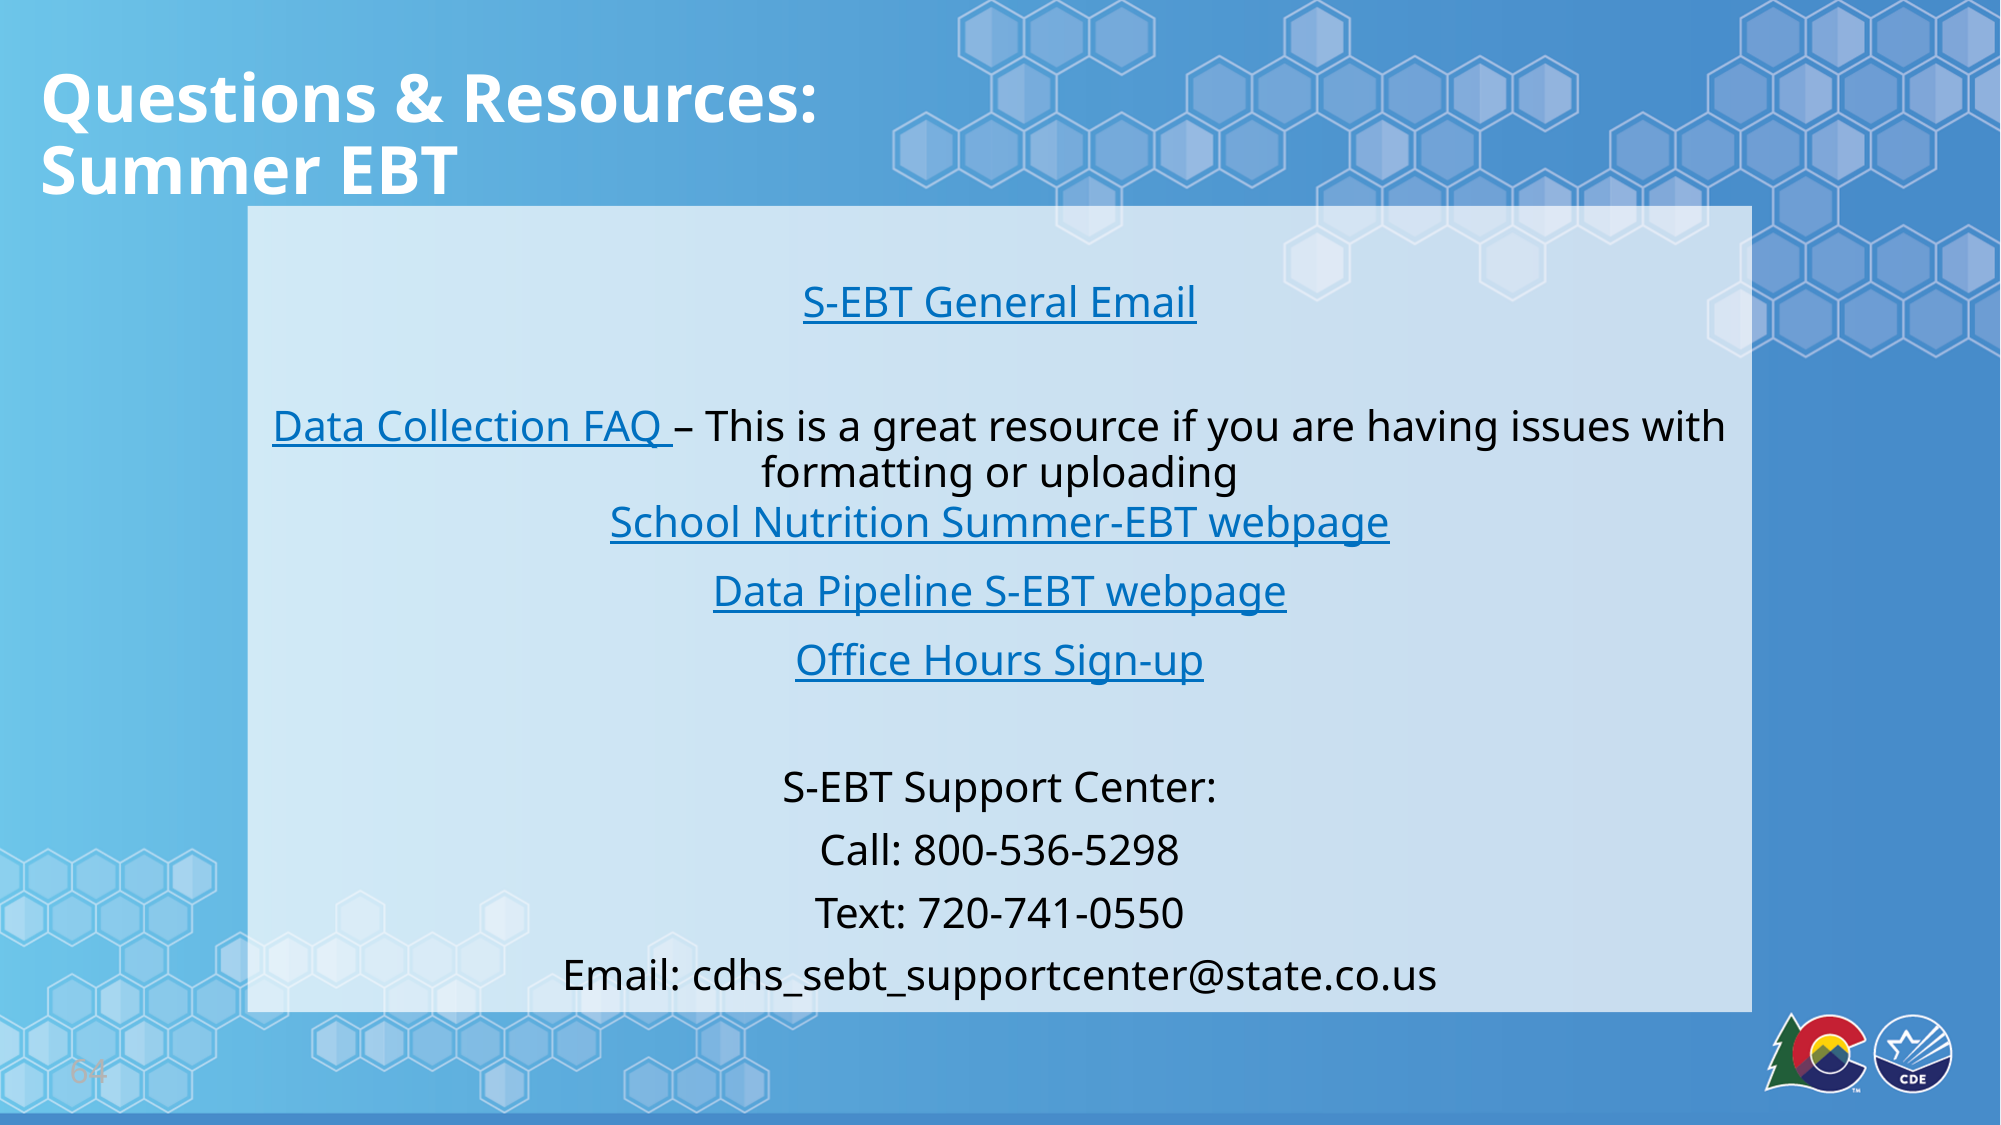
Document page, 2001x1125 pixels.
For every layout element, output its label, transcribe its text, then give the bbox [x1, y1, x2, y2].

list S-EBT General Email Data Collection FAQ – This is a great resource if you are having issues with formatting or uploading School Nutrition Summer-EBT webpage Data Pipeline S-EBT webpage Office Hours Sign-up S-EBT Support Center: Call: 800-536-5298 Text: 720-741-0550 Email: cdhs_sebt_supportcenter@state.co.us [247, 205, 1752, 1013]
title Questions & Resources: Summer EBT [25, 38, 896, 236]
picture [0, 0, 2001, 1125]
slide_number 64 [54, 1042, 191, 1103]
